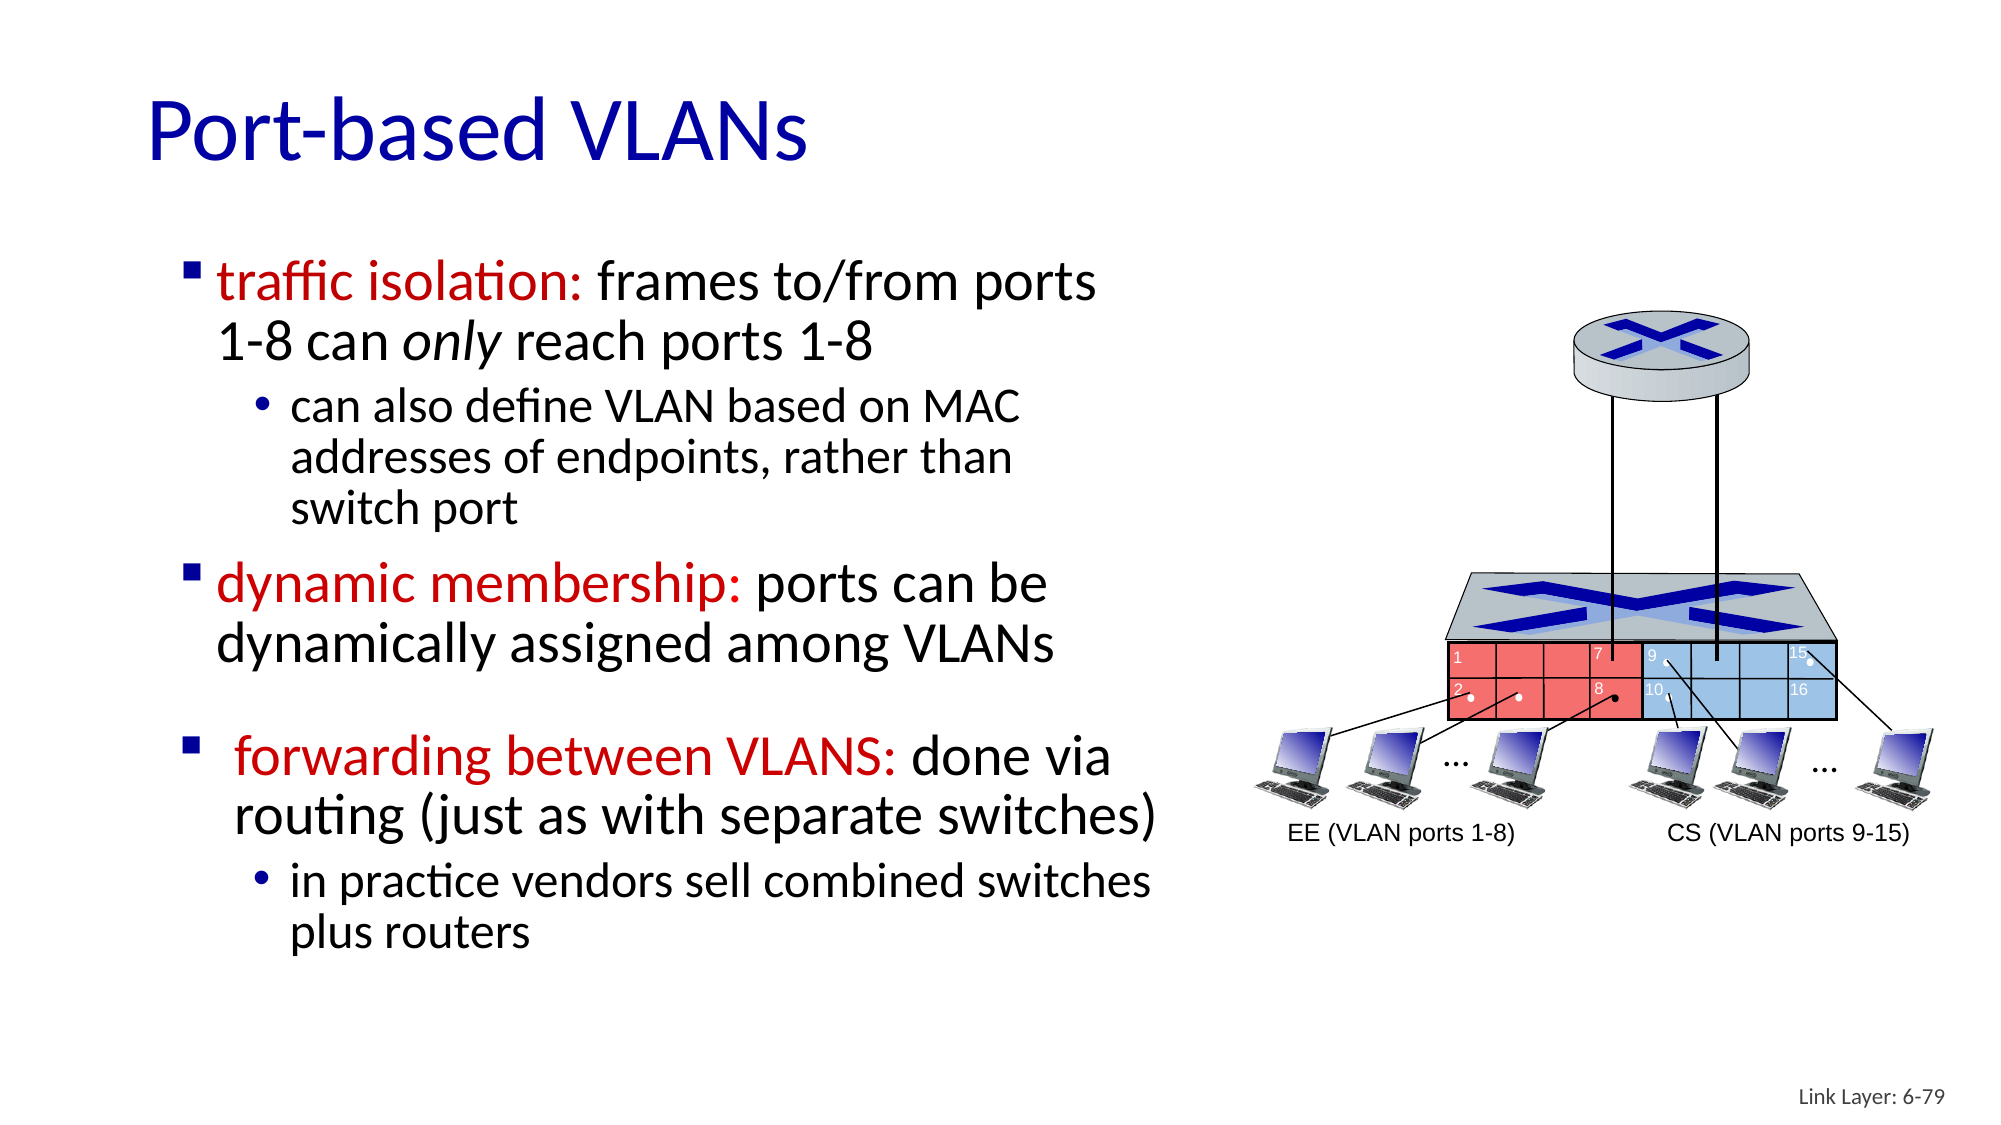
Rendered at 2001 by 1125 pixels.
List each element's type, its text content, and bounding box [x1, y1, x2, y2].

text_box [1750, 723, 1794, 816]
text_box CS (VLAN ports 9-15) [1750, 808, 2000, 854]
title Port-based VLANs [131, 57, 1857, 205]
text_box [1750, 572, 1838, 641]
text_box … [1797, 727, 1835, 788]
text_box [163, 310, 1750, 986]
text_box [1835, 724, 1936, 817]
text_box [1750, 641, 1837, 721]
slide_number Link Layer: 6-79 [1510, 1065, 1961, 1125]
text_box traffic isolation: frames to/from ports 1-8 can only reach ports 1-8 can also define VLAN based on MAC addresses of endpoints, rather than switch port [163, 245, 1161, 310]
